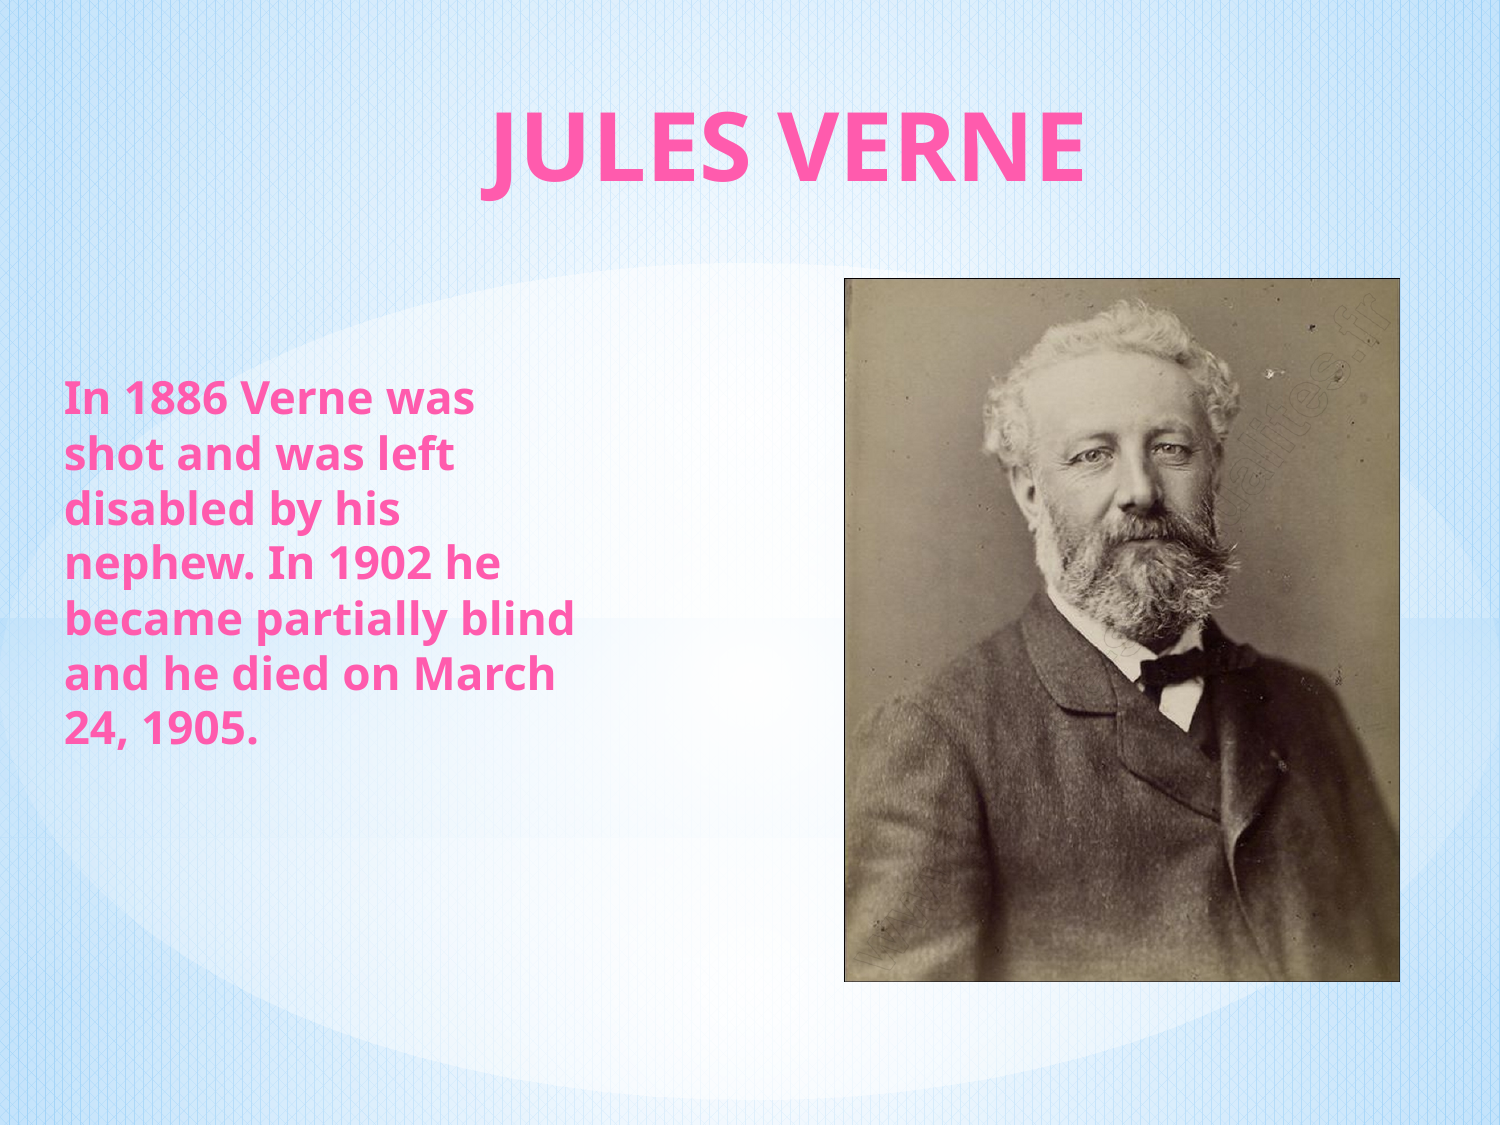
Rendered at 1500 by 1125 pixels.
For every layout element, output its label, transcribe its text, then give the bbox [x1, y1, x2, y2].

picture [844, 278, 1400, 982]
list In 1886 Verne was shot and was left disabled by his nephew. In 1902 he became partially blind and he died on March 24, 1905. [41, 361, 597, 932]
title JULES VERNE [253, 78, 1323, 266]
